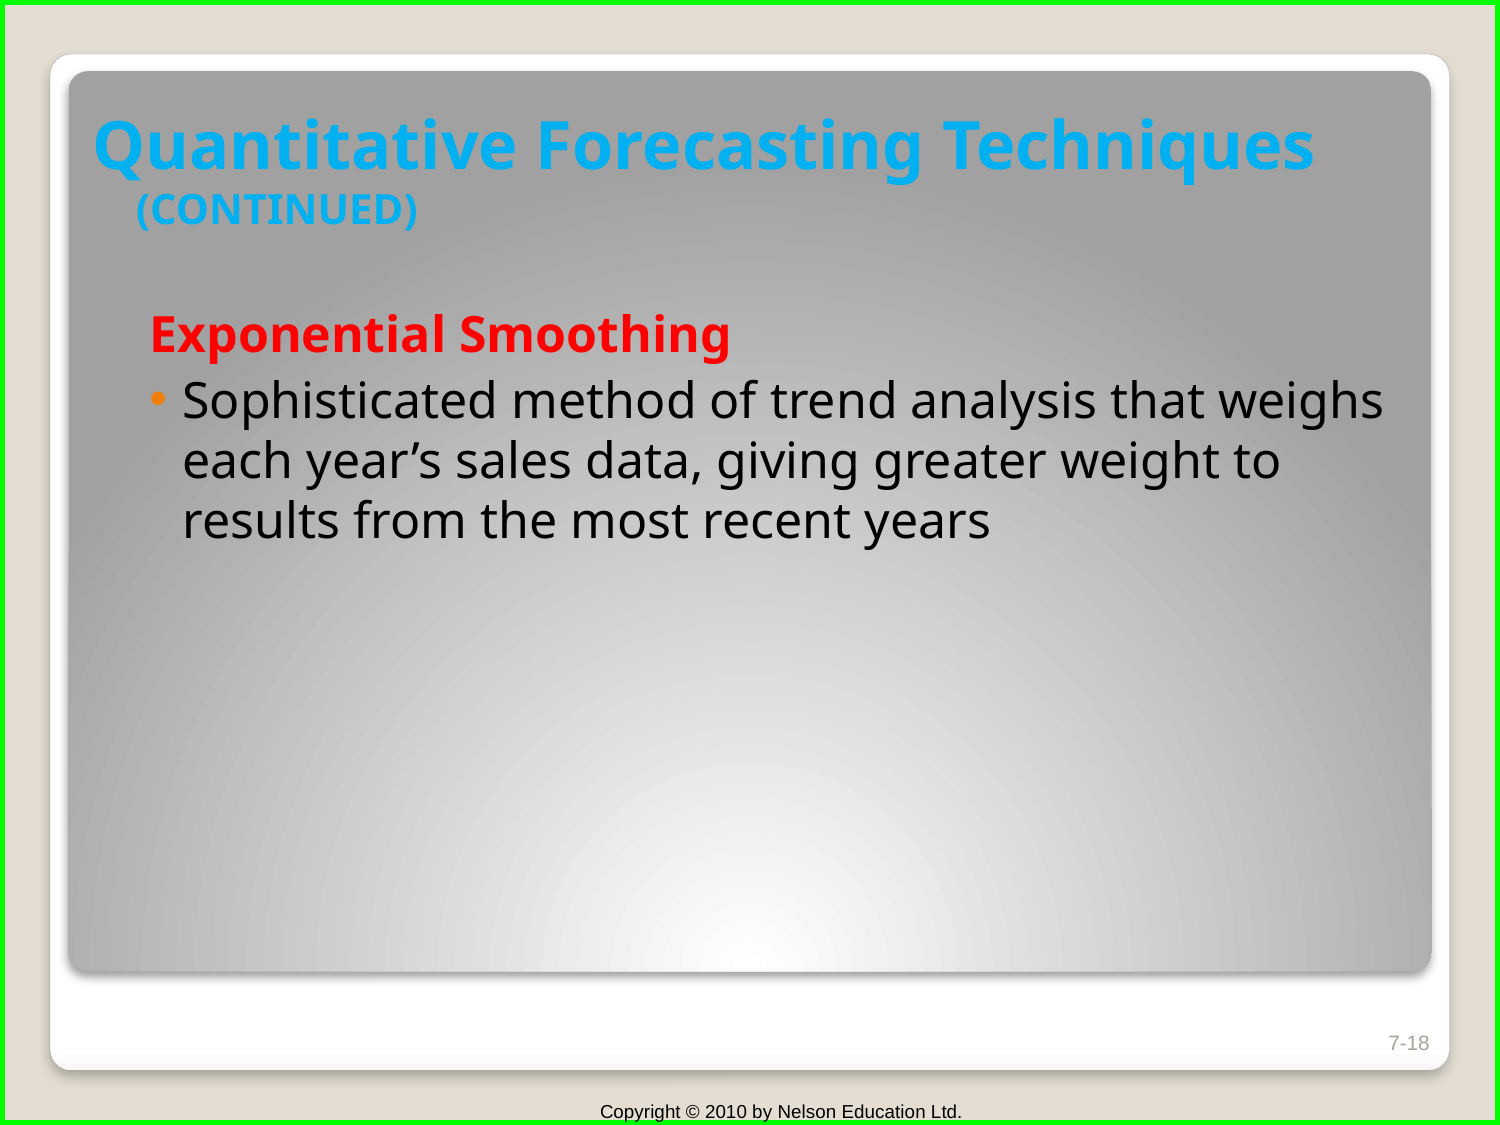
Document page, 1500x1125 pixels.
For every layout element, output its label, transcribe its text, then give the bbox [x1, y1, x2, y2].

list Quantitative Forecasting Techniques (CONTINUED) Exponential Smoothing Sophisticated method of trend analysis that weighs each year’s sales data, giving greater weight to results from the most recent years [62, 87, 1425, 763]
slide_number 7-18 [1369, 1002, 1445, 1063]
